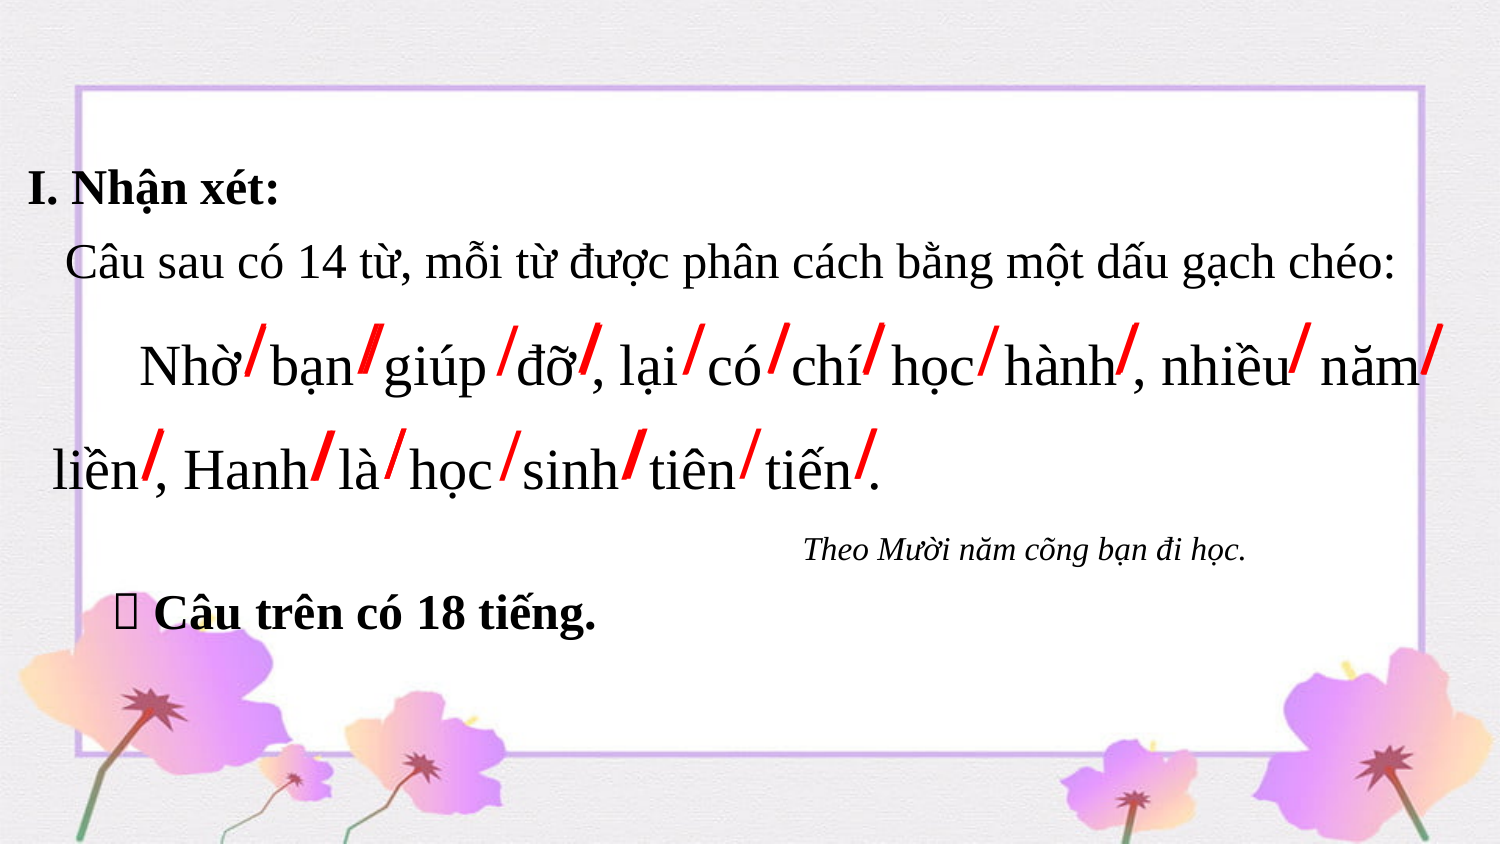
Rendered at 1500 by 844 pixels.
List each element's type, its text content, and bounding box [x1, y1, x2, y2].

list Nhờ bạn giúp đỡ , lại có chí học hành , nhiều năm liền , Hanh là học sinh tiên tiến . Theo Mười năm cõng bạn đi học. [37, 284, 1475, 510]
picture [0, 0, 1500, 844]
text_box I. Nhận xét: [12, 146, 350, 222]
text_box Câu sau có 14 từ, mỗi từ được phân cách bằng một dấu gạch chéo: [49, 221, 1437, 296]
text_box  Câu trên có 18 tiếng. [96, 571, 710, 647]
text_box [127, 289, 1470, 505]
